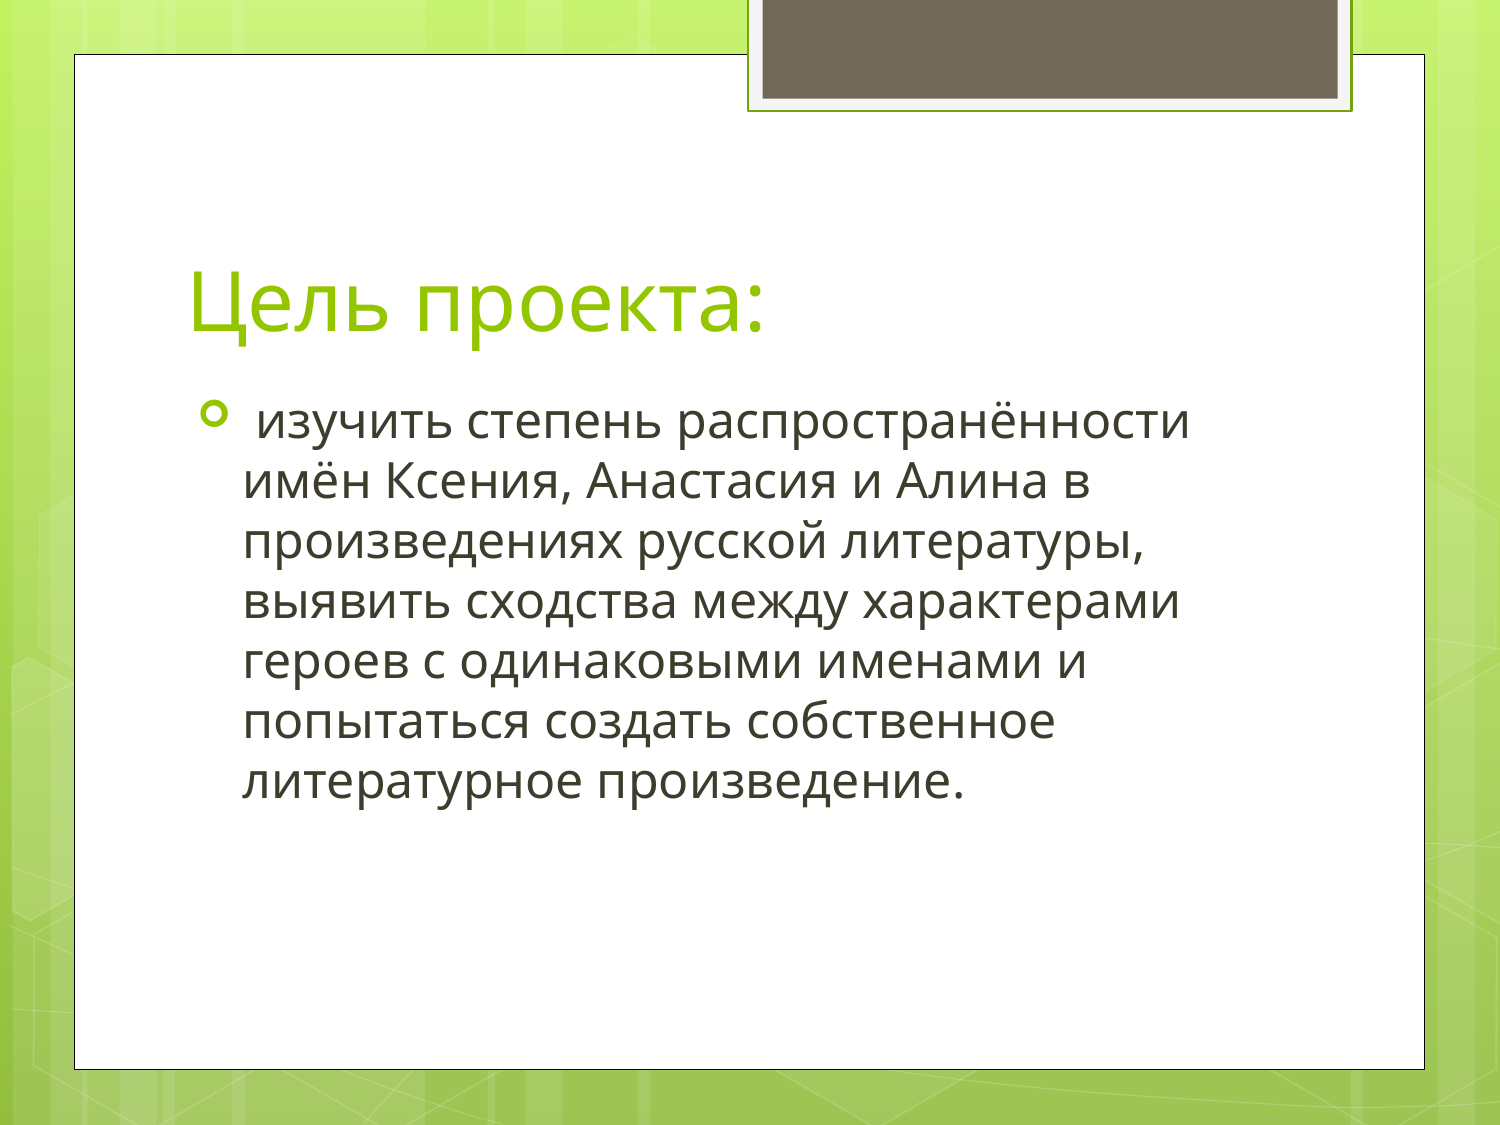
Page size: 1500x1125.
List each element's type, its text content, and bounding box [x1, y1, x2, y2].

title Цель проекта: [171, 168, 1324, 357]
list изучить степень распространённости имён Ксения, Анастасия и Алина в произведениях русской литературы, выявить сходства между характерами героев с одинаковыми именами и попытаться создать собственное литературное произведение. [171, 381, 1283, 957]
